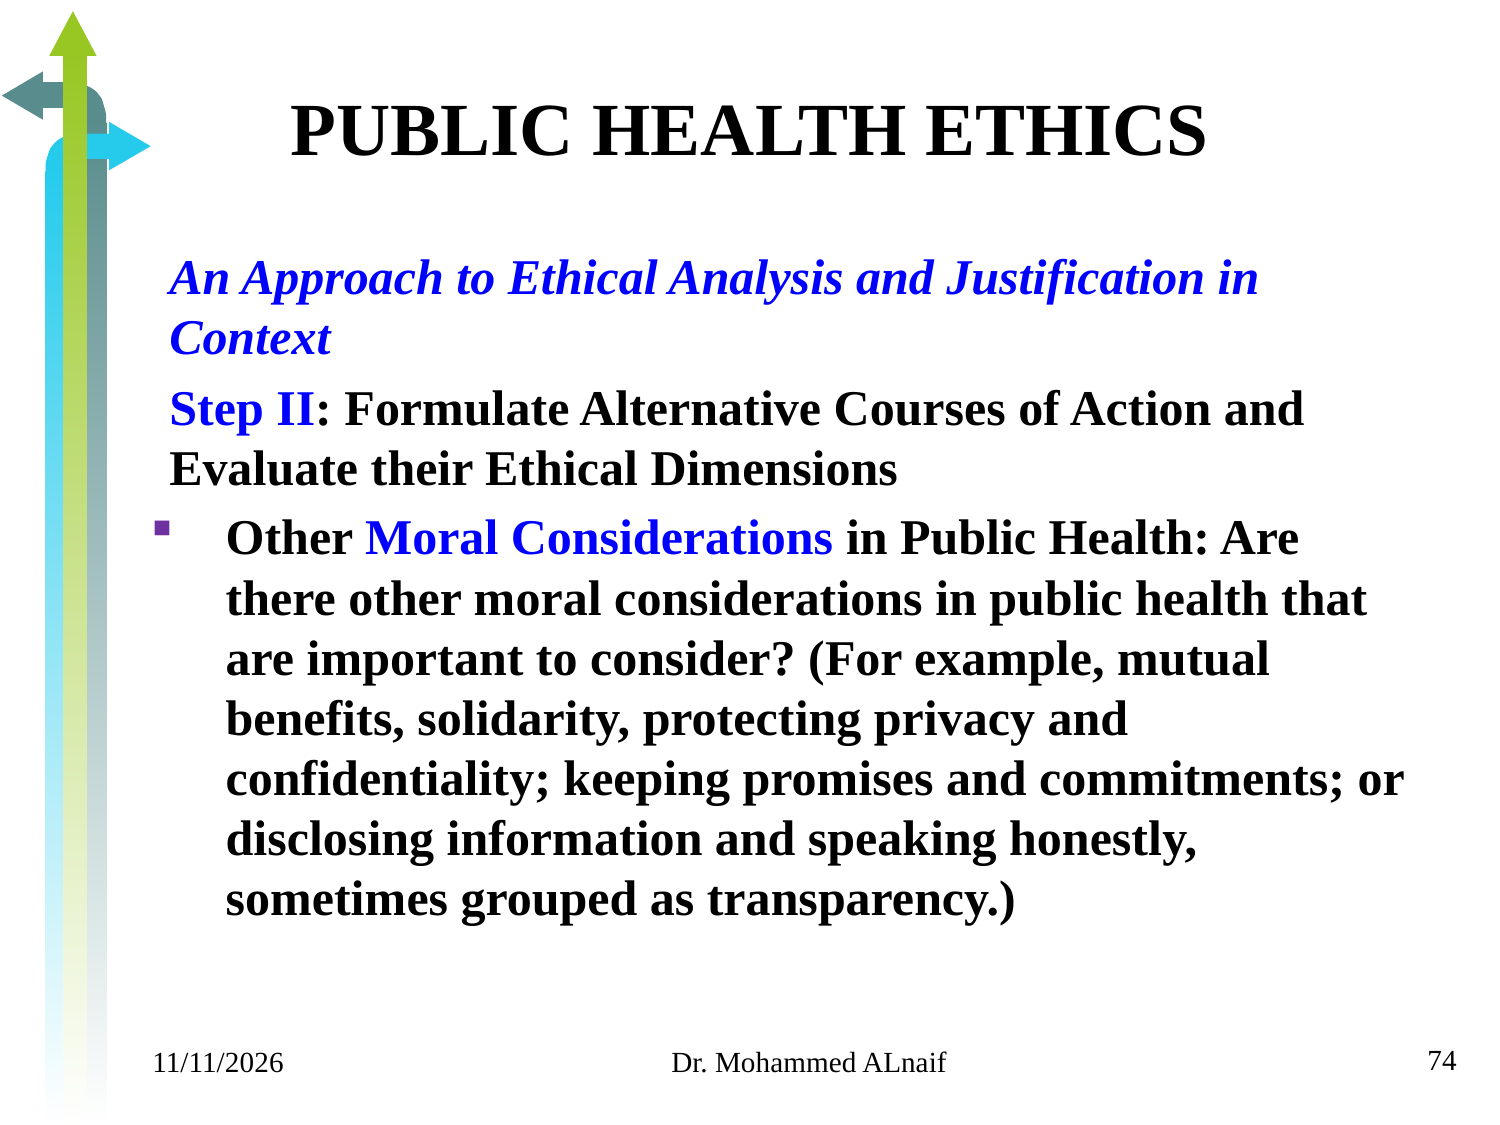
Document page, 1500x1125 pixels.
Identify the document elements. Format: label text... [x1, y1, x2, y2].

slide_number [137, 1022, 540, 1098]
slide_number 74 [1074, 1021, 1473, 1097]
footer Dr. Mohammed ALnaif [571, 1023, 1047, 1099]
list An Approach to Ethical Analysis and Justification in Context Step II: Formulate Alternative Courses of Action and Evaluate their Ethical Dimensions Other Moral Considerations in Public Health: Are there other moral considerations in public health that are important to consider? (For example, mutual benefits, solidarity, protecting privacy and confidentiality; keeping promises and commitments; or disclosing information and speaking honestly, sometimes grouped as transparency.) [135, 237, 1423, 975]
title PUBLIC HEALTH ETHICS [75, 37, 1425, 213]
